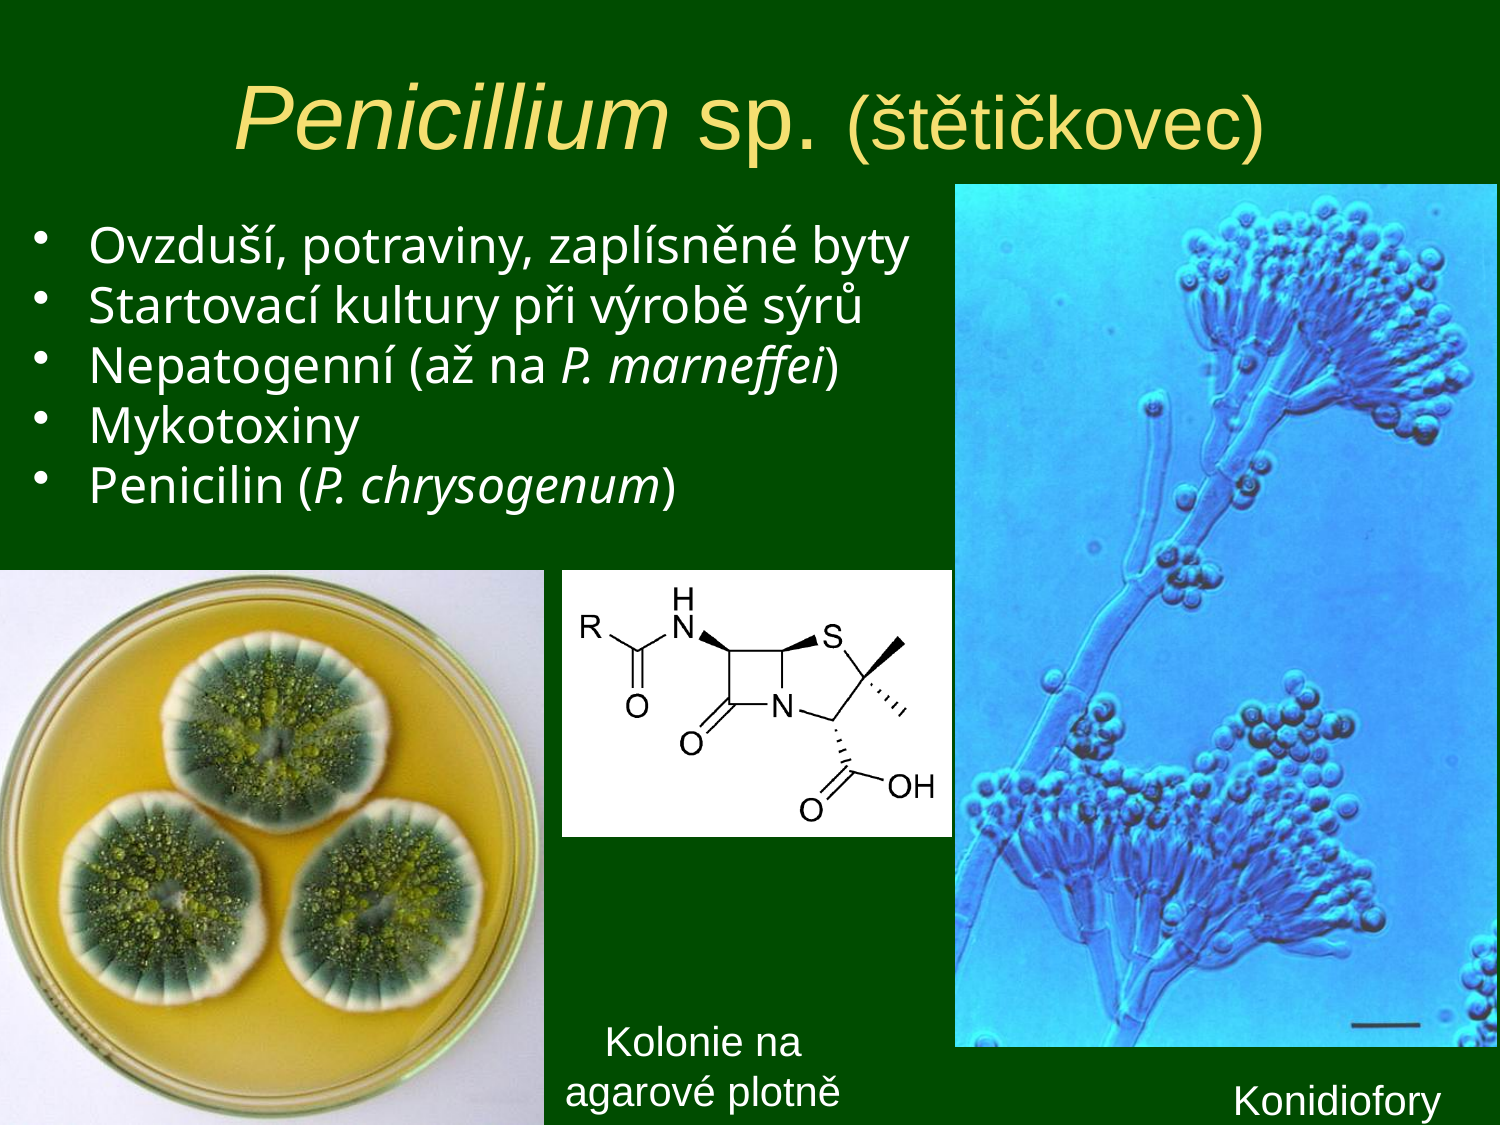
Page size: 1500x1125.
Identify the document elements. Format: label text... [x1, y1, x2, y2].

picture [561, 570, 953, 838]
picture [0, 570, 544, 1125]
text_box Konidiofory [1177, 1066, 1497, 1125]
title Penicillium sp. (štětičkovec) [112, 19, 1388, 206]
text_box Kolonie na agarové plotně [548, 1007, 863, 1122]
list Ovzduší, potraviny, zaplísněné byty Startovací kultury při výrobě sýrů Nepatogenní (až na P. marneffei) Mykotoxiny Penicilin (P. chrysogenum) [17, 206, 950, 860]
picture [955, 184, 1498, 1047]
